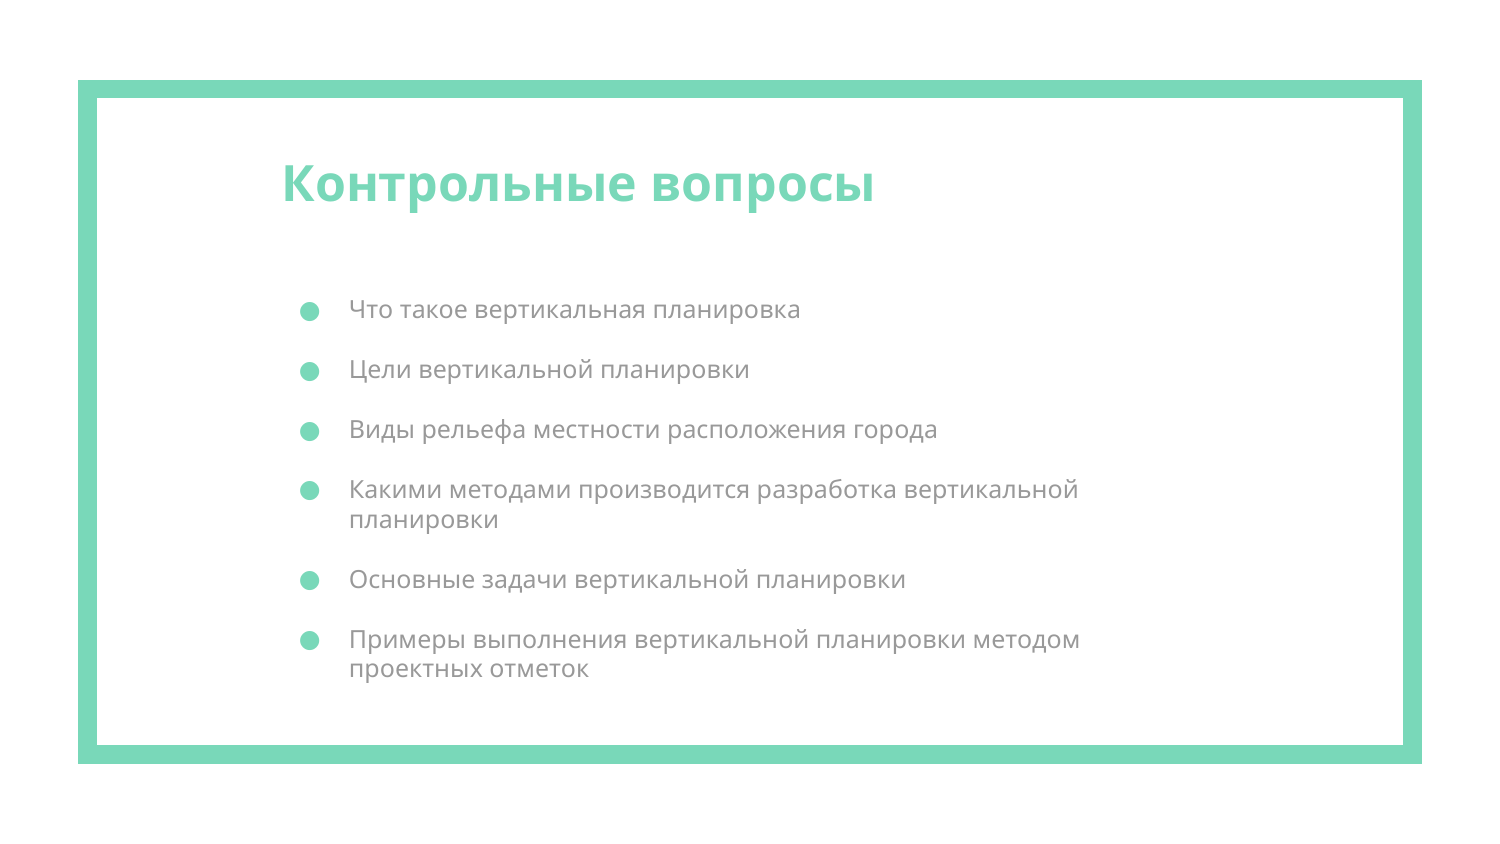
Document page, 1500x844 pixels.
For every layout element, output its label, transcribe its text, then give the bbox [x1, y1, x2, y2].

list Что такое вертикальная планировка Цели вертикальной планировки Виды рельефа местности расположения города Какими методами производится разработка вертикальной планировки Основные задачи вертикальной планировки Примеры выполнения вертикальной планировки методом проектных отметок [258, 278, 1235, 679]
title Контрольные вопросы [266, 127, 1243, 207]
